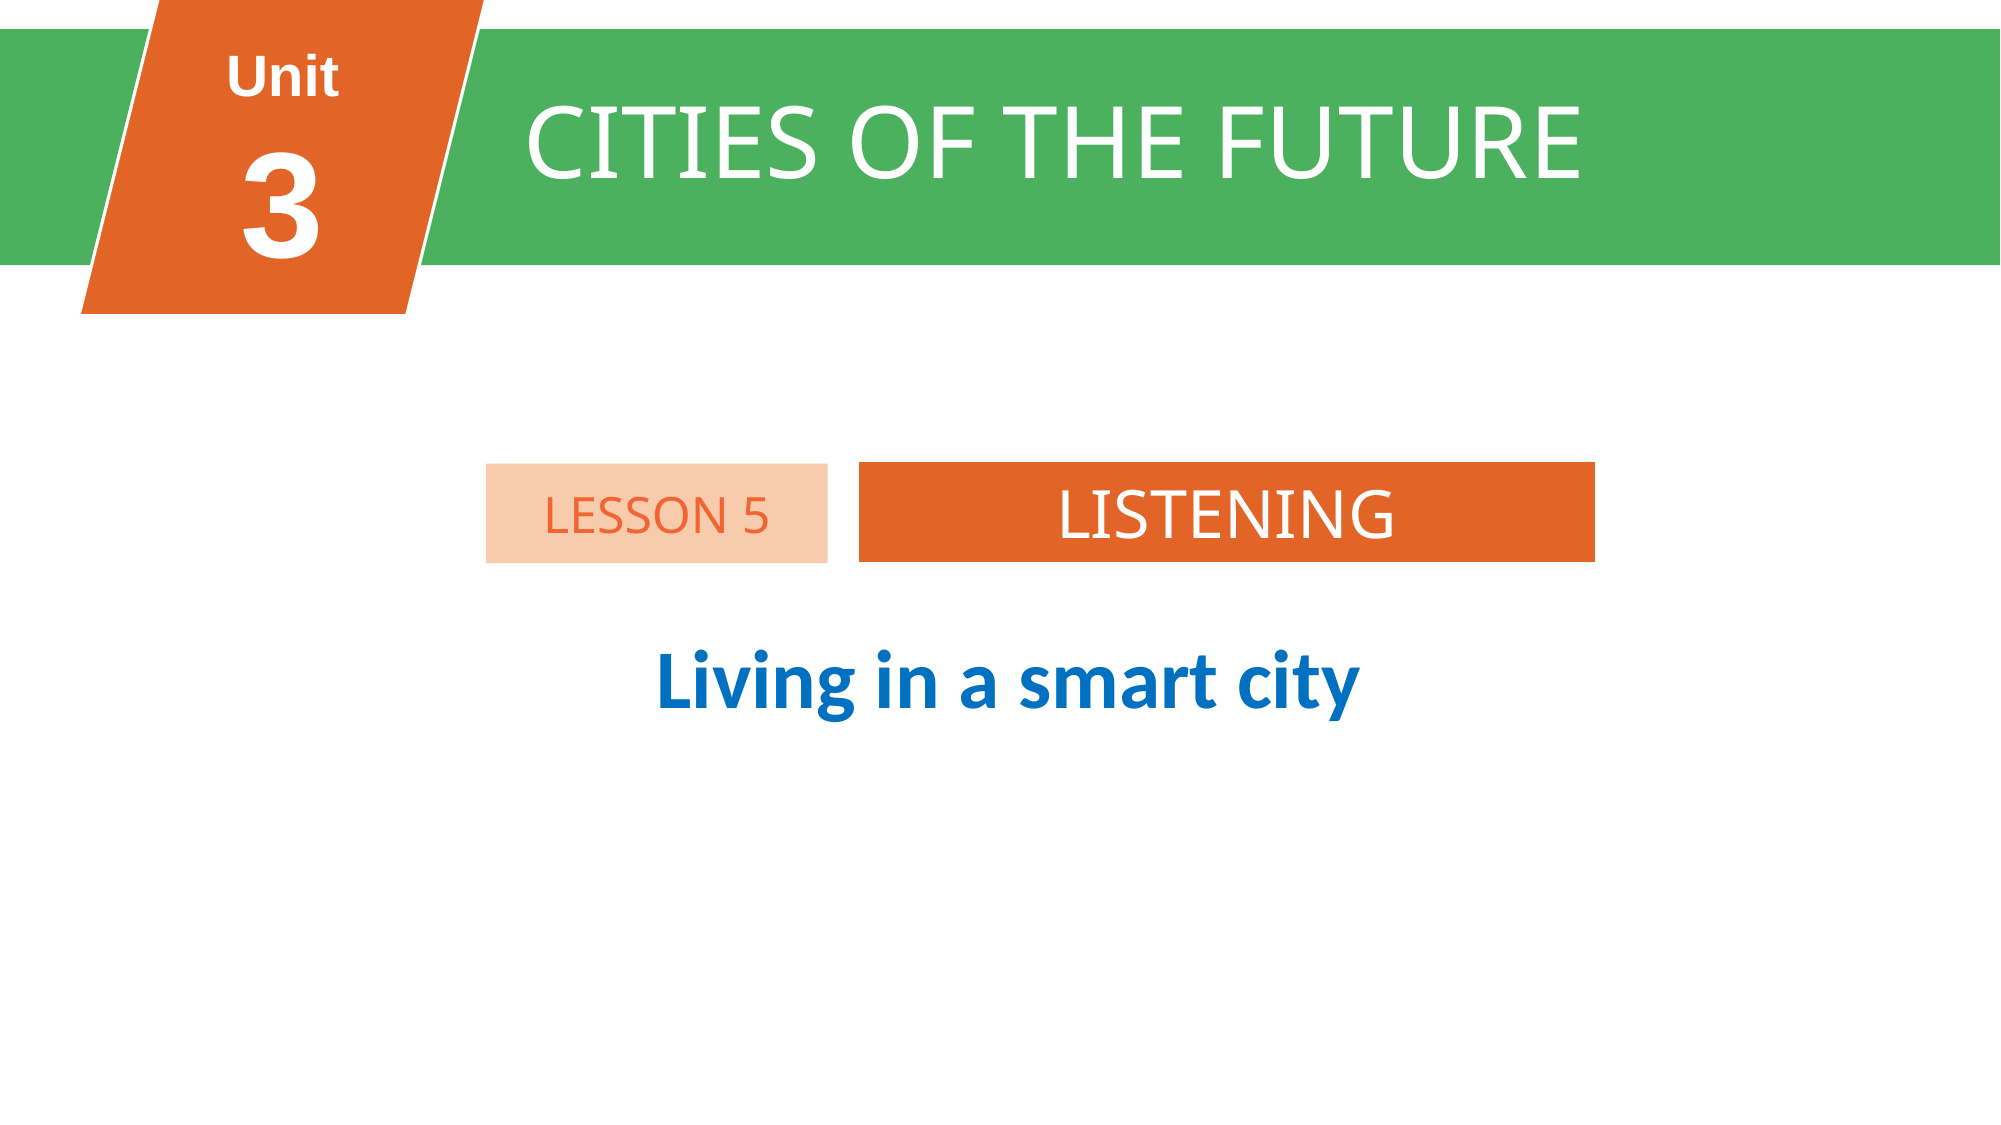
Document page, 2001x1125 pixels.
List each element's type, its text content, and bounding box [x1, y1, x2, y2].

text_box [0, 0, 2000, 316]
text_box LISTENING [856, 459, 1598, 565]
text_box Living in a smart city [386, 617, 1632, 733]
text_box LESSON 5 [485, 463, 829, 564]
